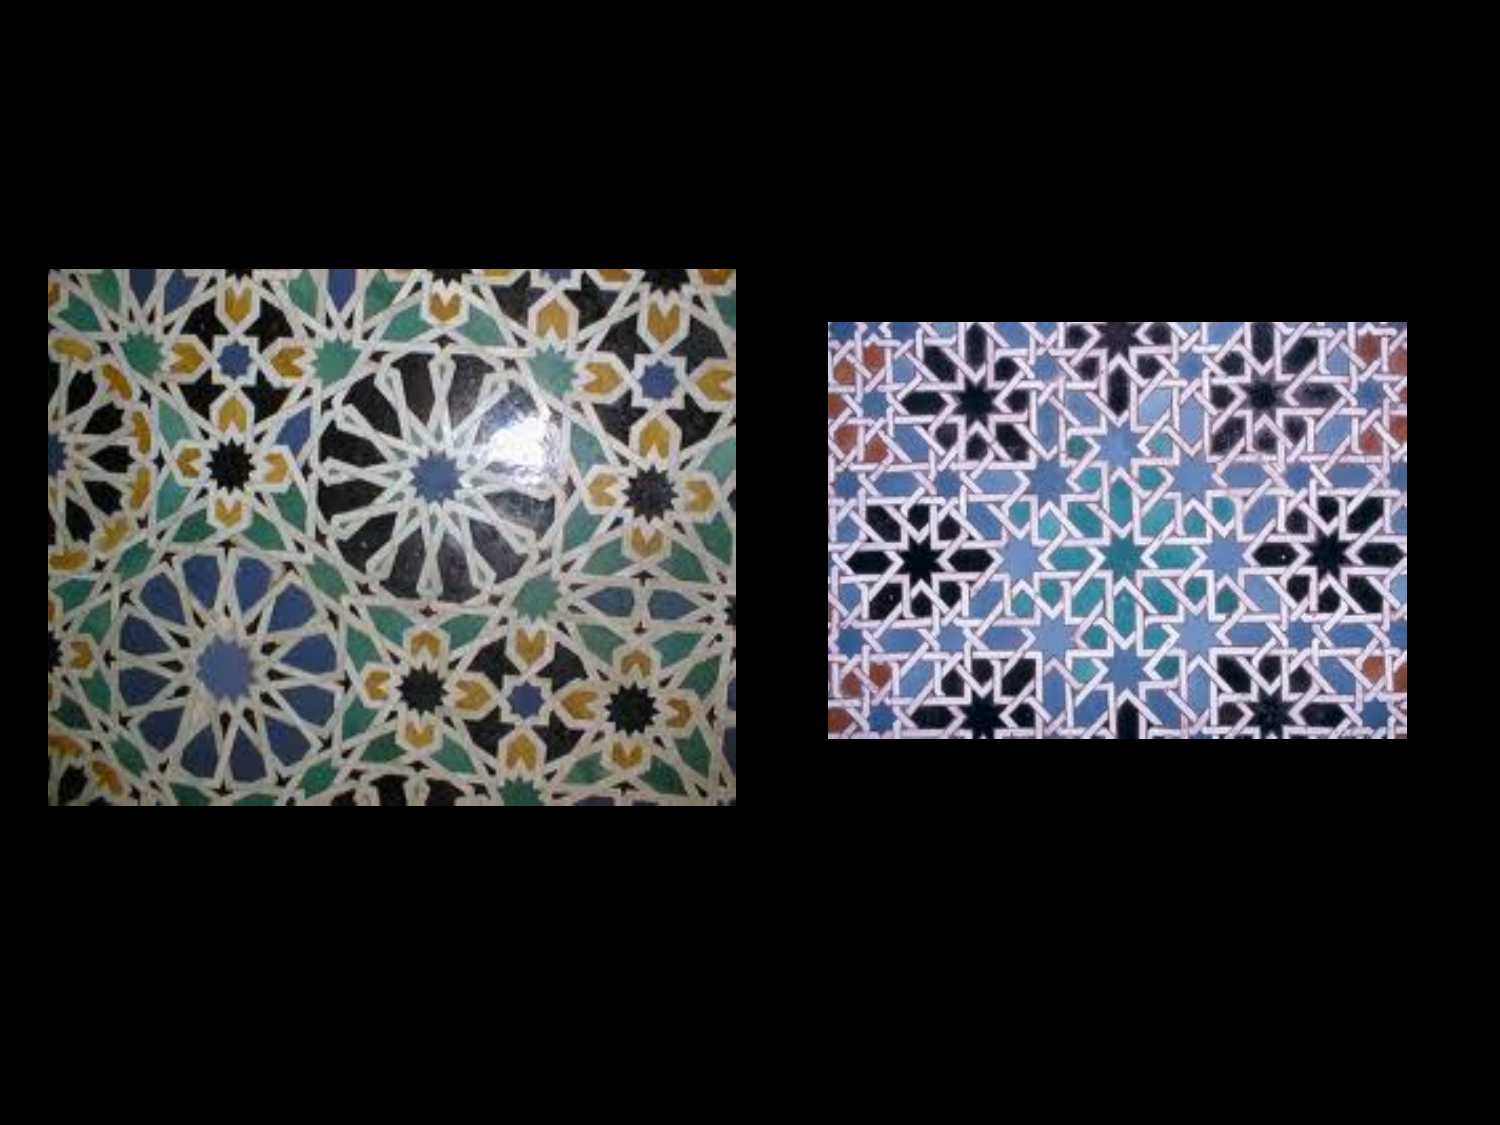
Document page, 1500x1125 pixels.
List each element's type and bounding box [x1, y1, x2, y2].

picture [828, 322, 1407, 739]
picture [48, 268, 737, 806]
